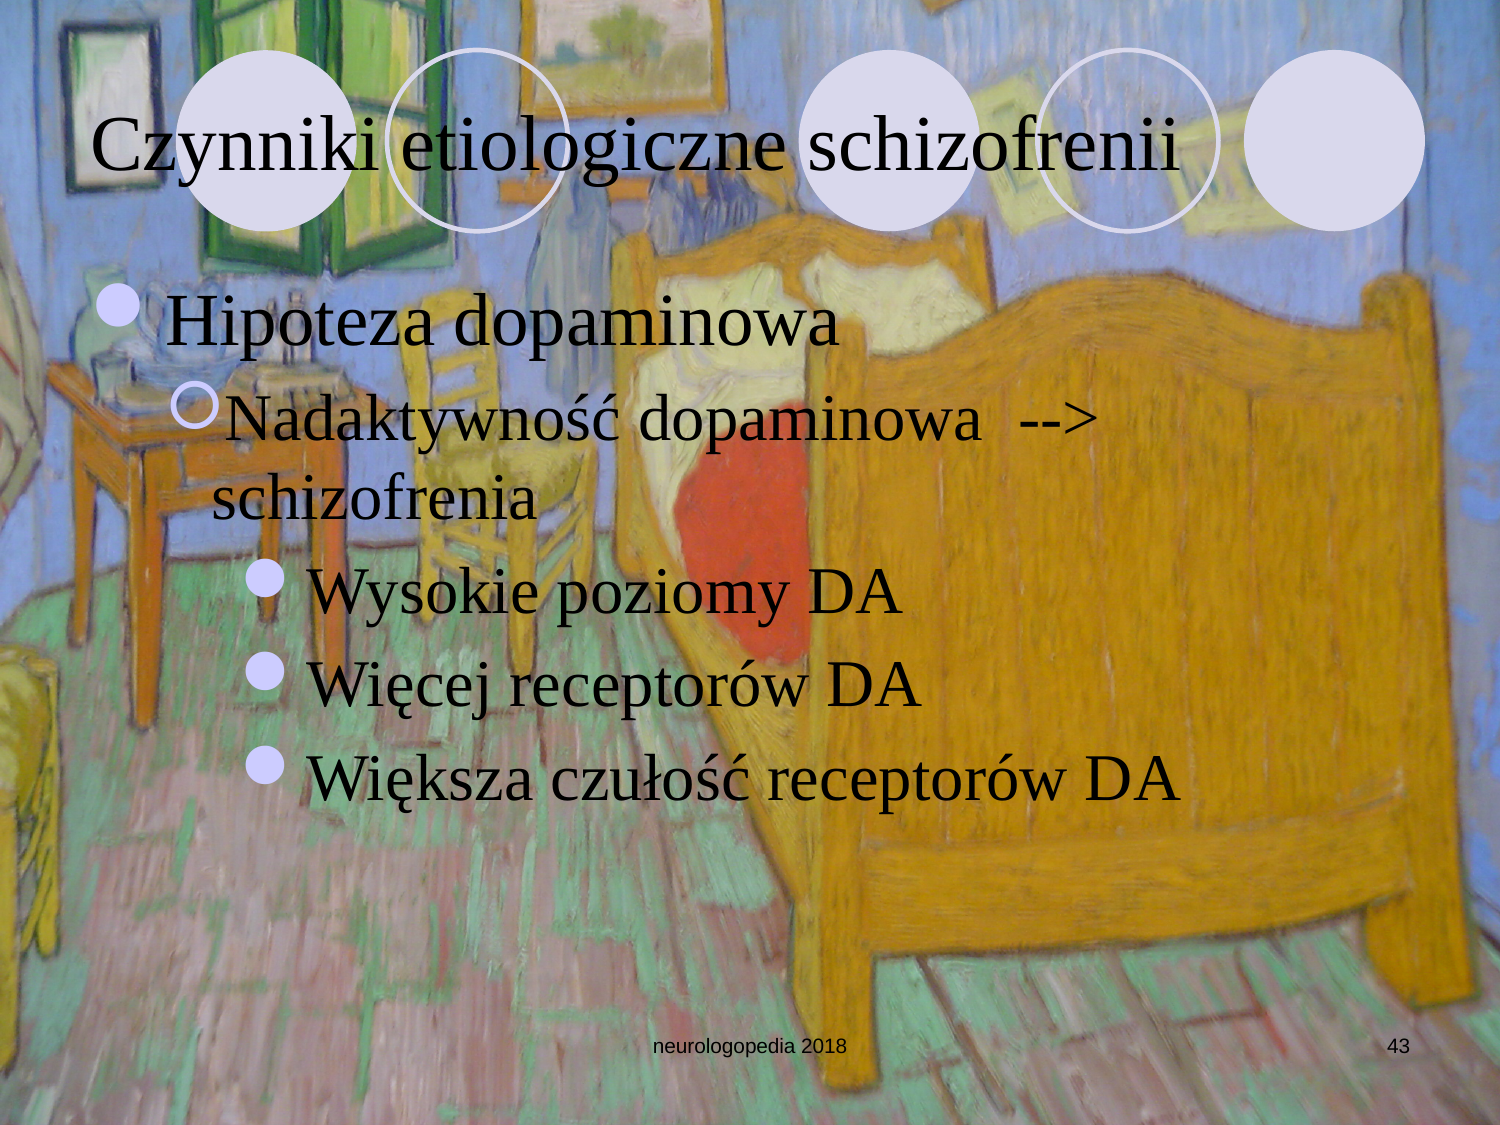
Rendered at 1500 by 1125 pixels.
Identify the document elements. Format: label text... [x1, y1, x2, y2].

title Czynniki etiologiczne schizofrenii [74, 88, 1426, 190]
list Hipoteza dopaminowa Nadaktywność dopaminowa --> schizofrenia Wysokie poziomy DA Więcej receptorów DA Większa czułość receptorów DA [74, 262, 1426, 1006]
picture [0, 0, 1500, 1125]
slide_number 43 [1074, 1024, 1426, 1101]
footer neurologopedia 2018 [512, 1024, 988, 1101]
